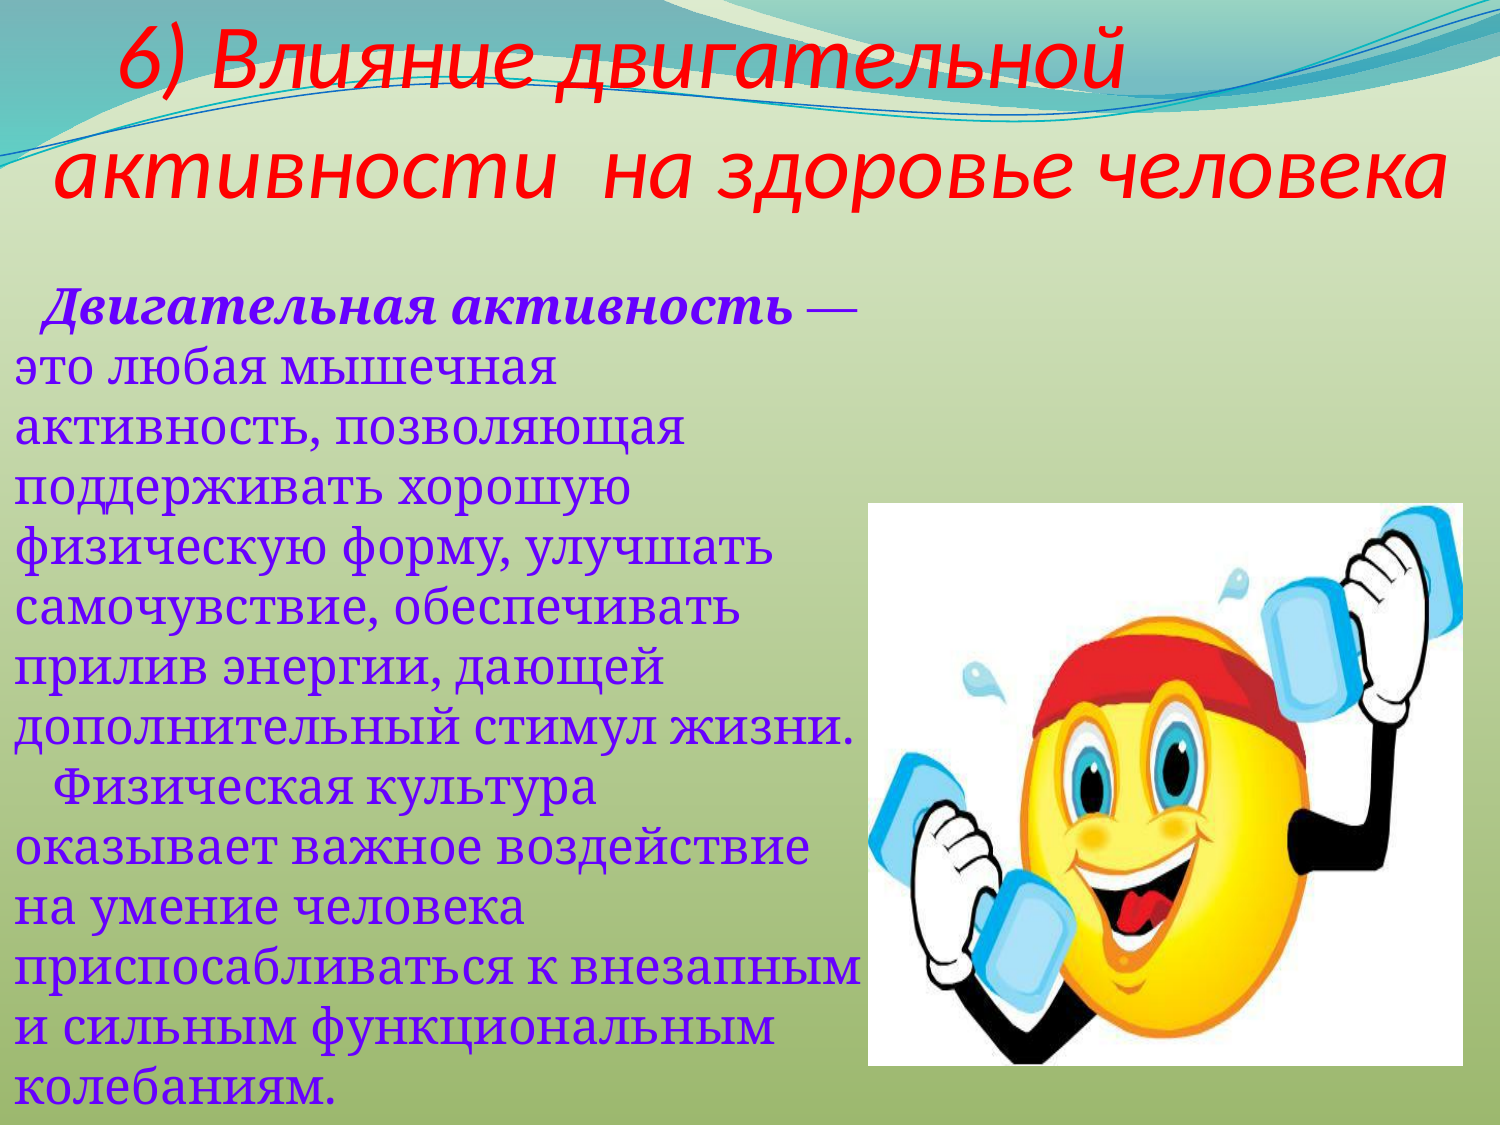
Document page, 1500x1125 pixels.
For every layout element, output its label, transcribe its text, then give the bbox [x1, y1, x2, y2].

text_box Двигательная активность — это любая мышечная активность, позволяющая поддерживать хорошую физическую форму, улучшать самочувствие, обеспечивать прилив энергии, дающей дополнительный стимул жизни. Физическая культура оказывает важное воздействие на умение человека приспосабливаться к внезапным и сильным функциональным колебаниям. [0, 267, 880, 1125]
title 6) Влияние двигательной активности на здоровье человека [53, 0, 1500, 218]
picture [867, 503, 1464, 1067]
